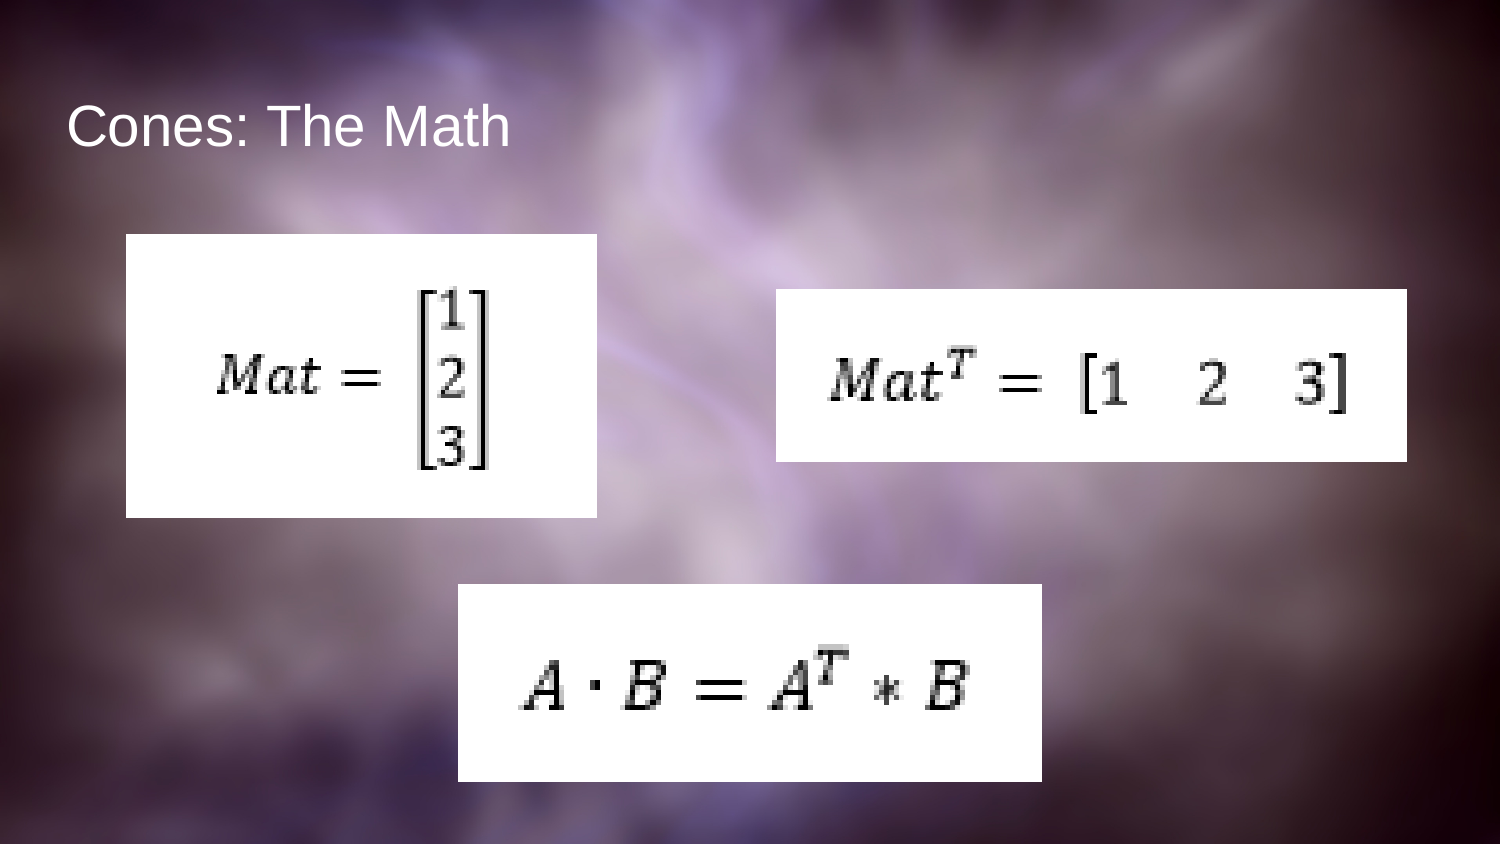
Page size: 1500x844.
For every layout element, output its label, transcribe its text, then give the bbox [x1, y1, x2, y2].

picture [0, 0, 1500, 844]
title Cones: The Math [51, 72, 1449, 167]
